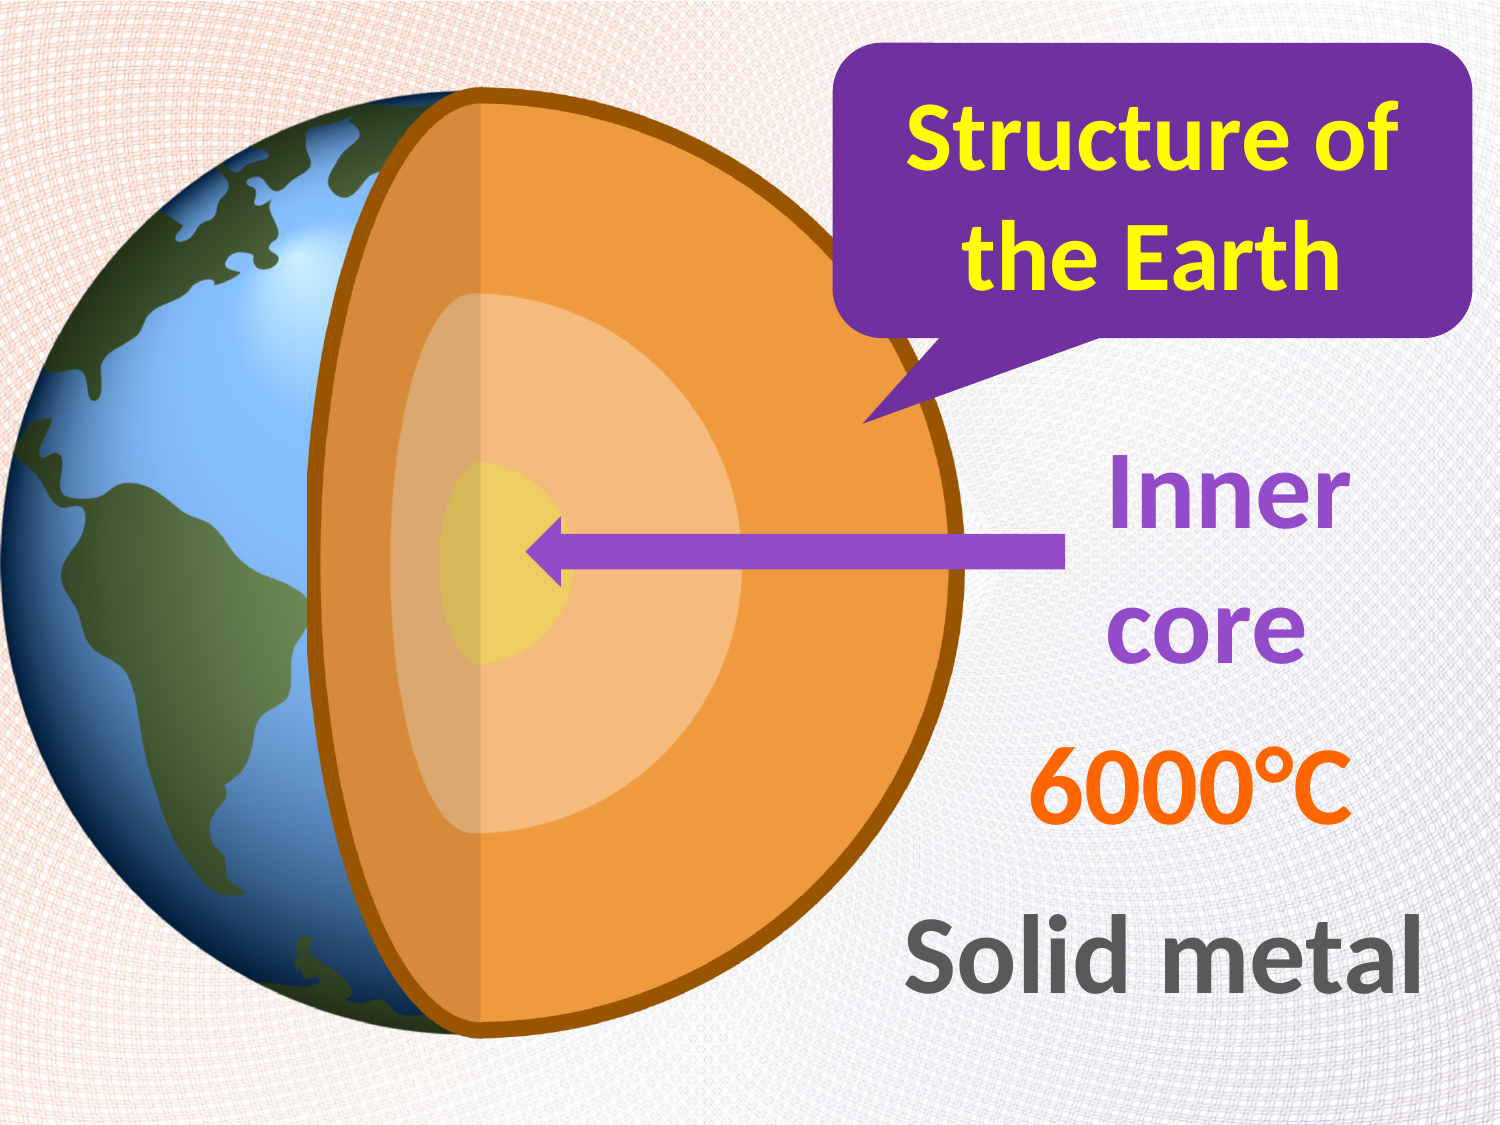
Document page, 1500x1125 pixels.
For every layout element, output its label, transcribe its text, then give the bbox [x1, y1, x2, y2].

text_box Inner core [1273, 408, 1479, 694]
picture [0, 0, 1500, 1125]
text_box 6000°C [1273, 704, 1415, 855]
text_box Solid metal [1273, 874, 1500, 1024]
text_box Structure of the Earth [1273, 40, 1475, 341]
